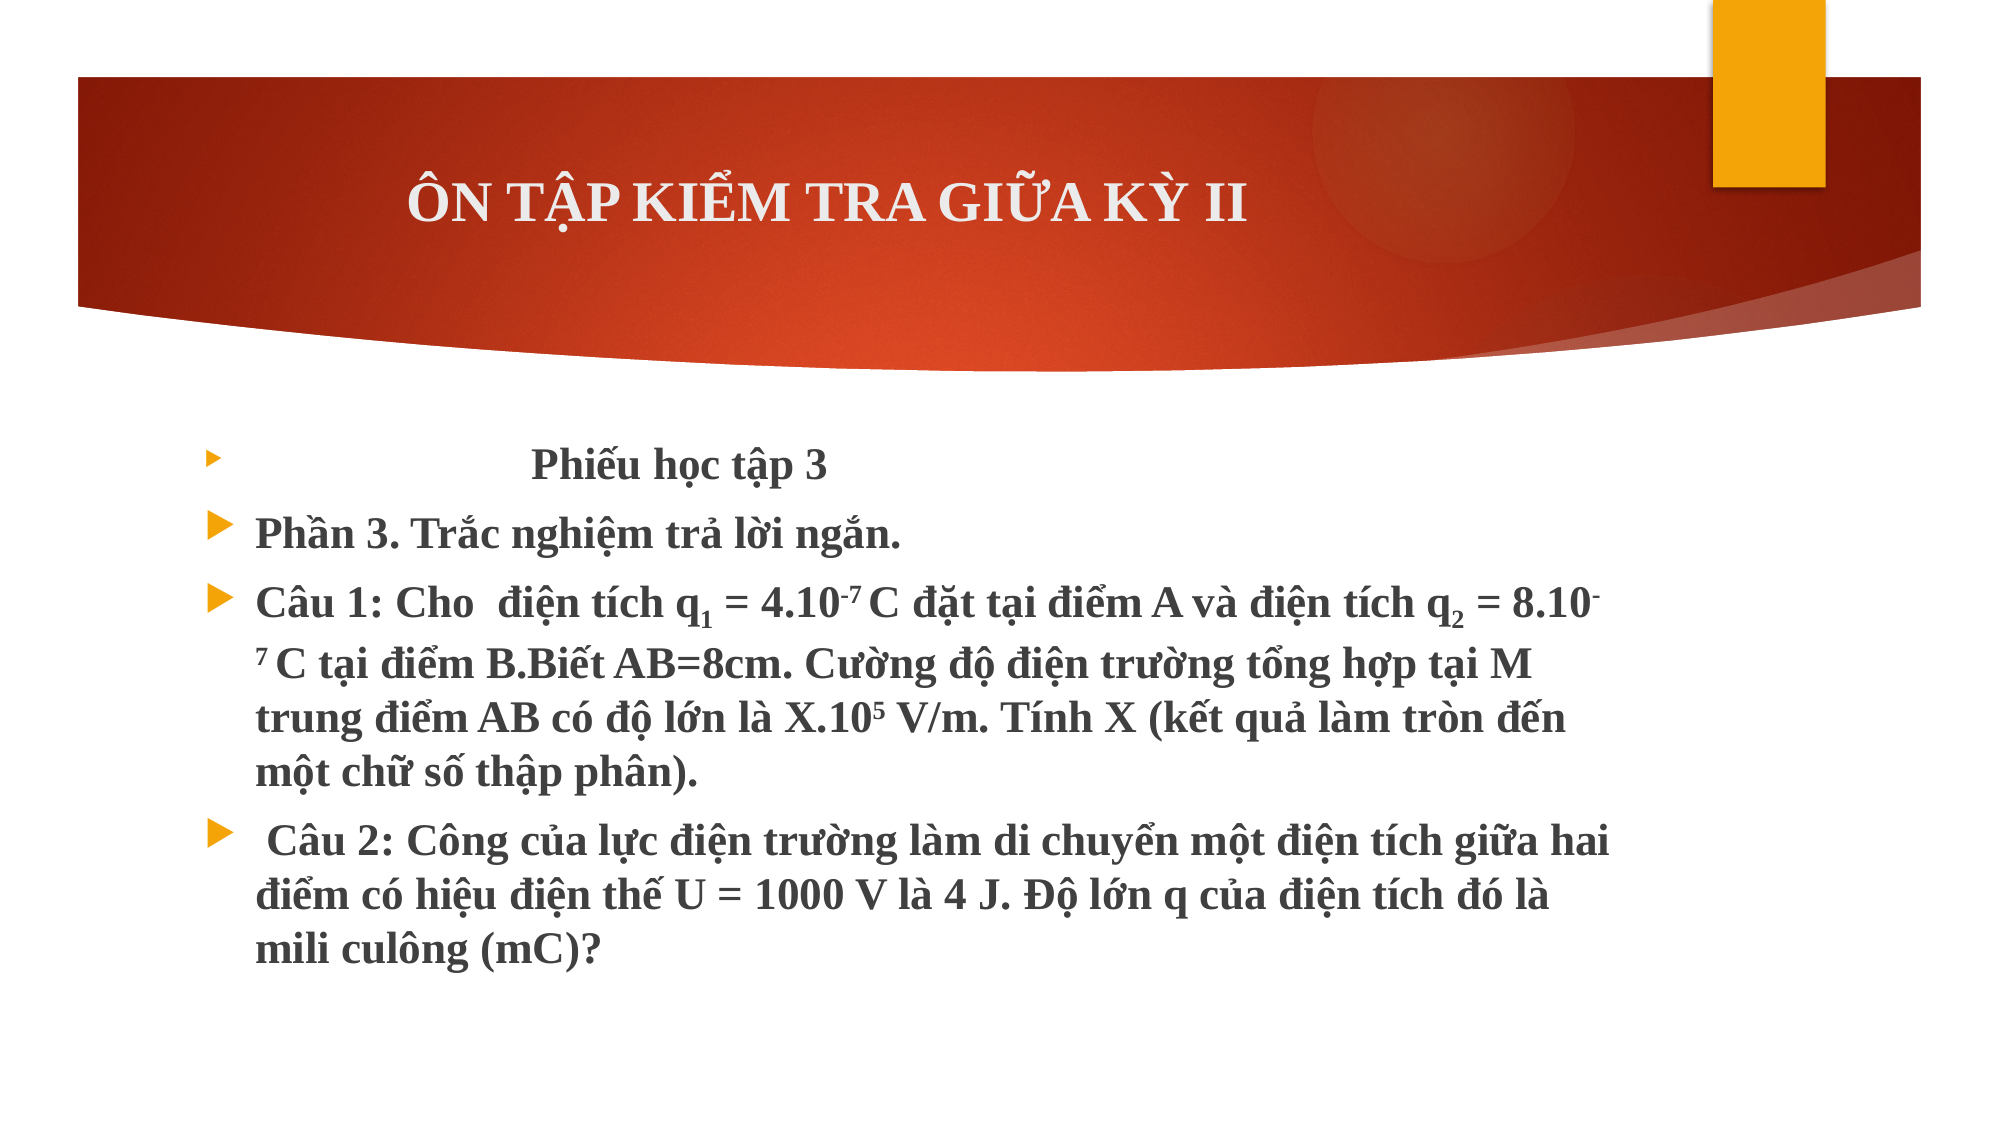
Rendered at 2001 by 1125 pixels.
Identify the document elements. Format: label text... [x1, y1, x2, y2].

list Phiếu học tập 3 Phần 3. Trắc nghiệm trả lời ngắn. Câu 1: Cho điện tích q1 = 4.10-7 C đặt tại điểm A và điện tích q2 = 8.10-7 C tại điểm B.Biết AB=8cm. Cường độ điện trường tổng hợp tại M trung điểm AB có độ lớn là X.105 V/m. Tính X (kết quả làm tròn đến một chữ số thập phân). Câu 2: Công của lực điện trường làm di chuyển một điện tích giữa hai điểm có hiệu điện thế U = 1000 V là 4 J. Độ lớn q của điện tích đó là mili culông (mC)? [189, 427, 1627, 988]
title ÔN TẬP KIỂM TRA GIỮA KỲ II [189, 155, 1765, 310]
